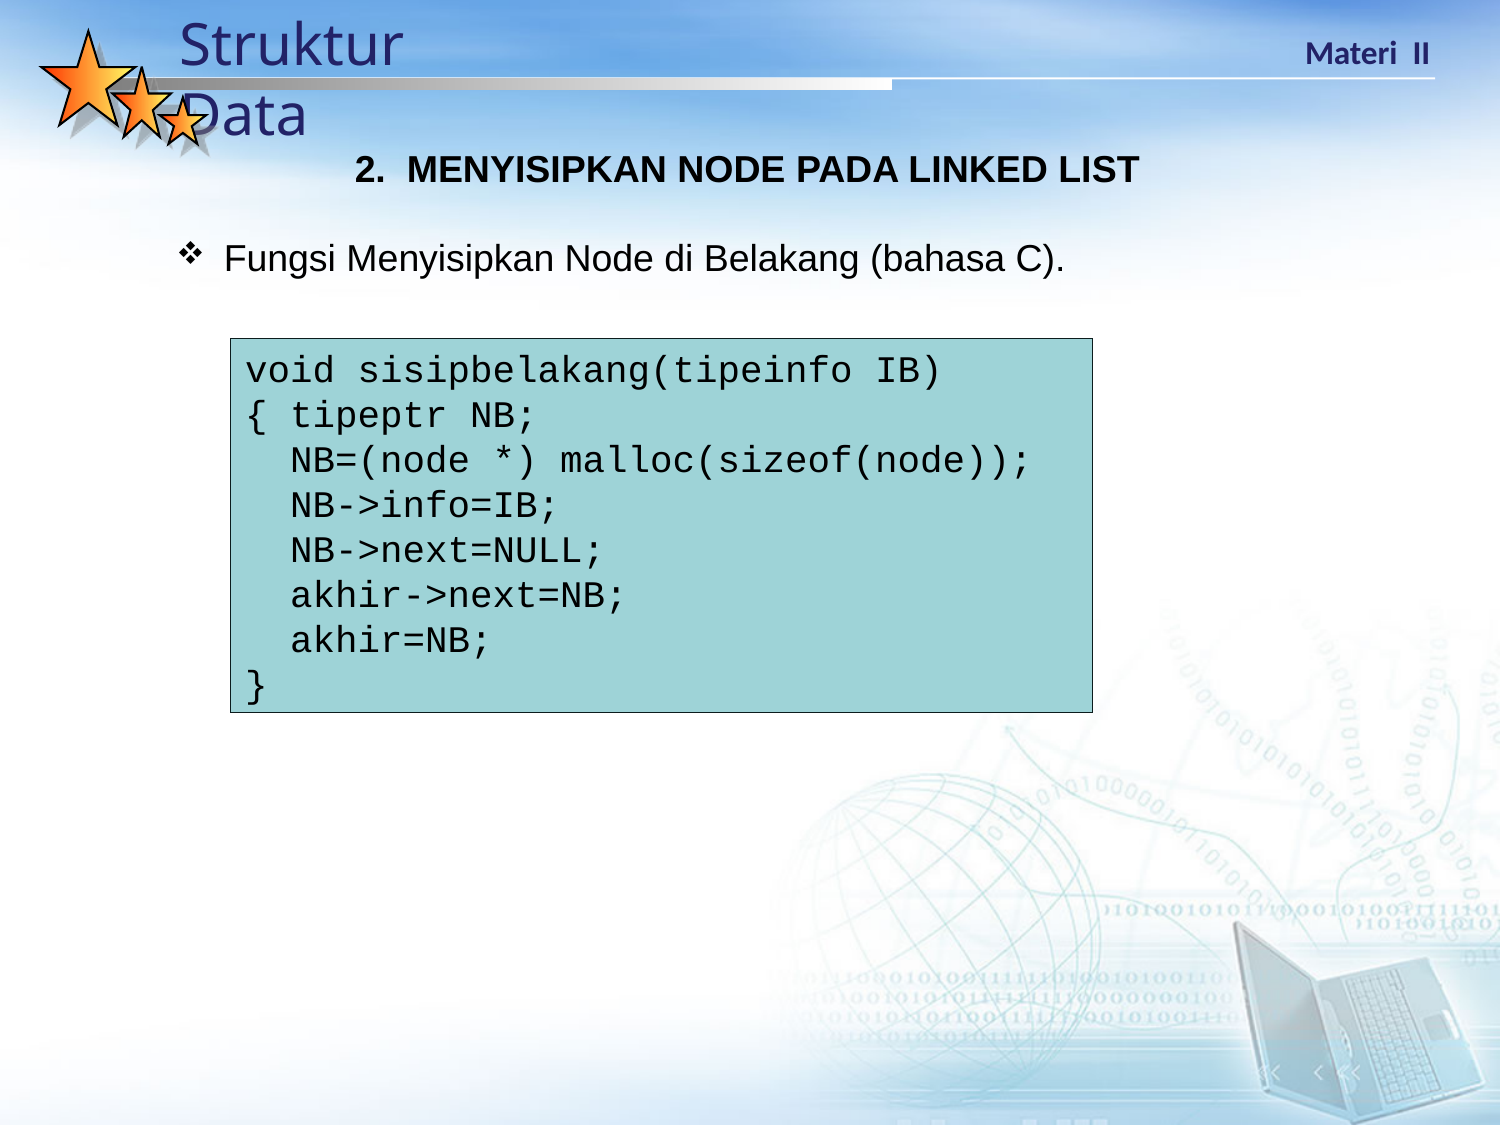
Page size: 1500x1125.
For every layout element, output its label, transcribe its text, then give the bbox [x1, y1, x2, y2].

text_box 2. MENYISIPKAN NODE PADA LINKED LIST [339, 137, 1156, 197]
text_box void sisipbelakang(tipeinfo IB) { tipeptr NB; NB=(node *) malloc(sizeof(node)); NB->info=IB; NB->next=NULL; akhir->next=NB; akhir=NB; } [230, 338, 1093, 713]
text_box Fungsi Menyisipkan Node di Belakang (bahasa C). [176, 234, 1093, 303]
picture [0, 0, 1500, 1125]
